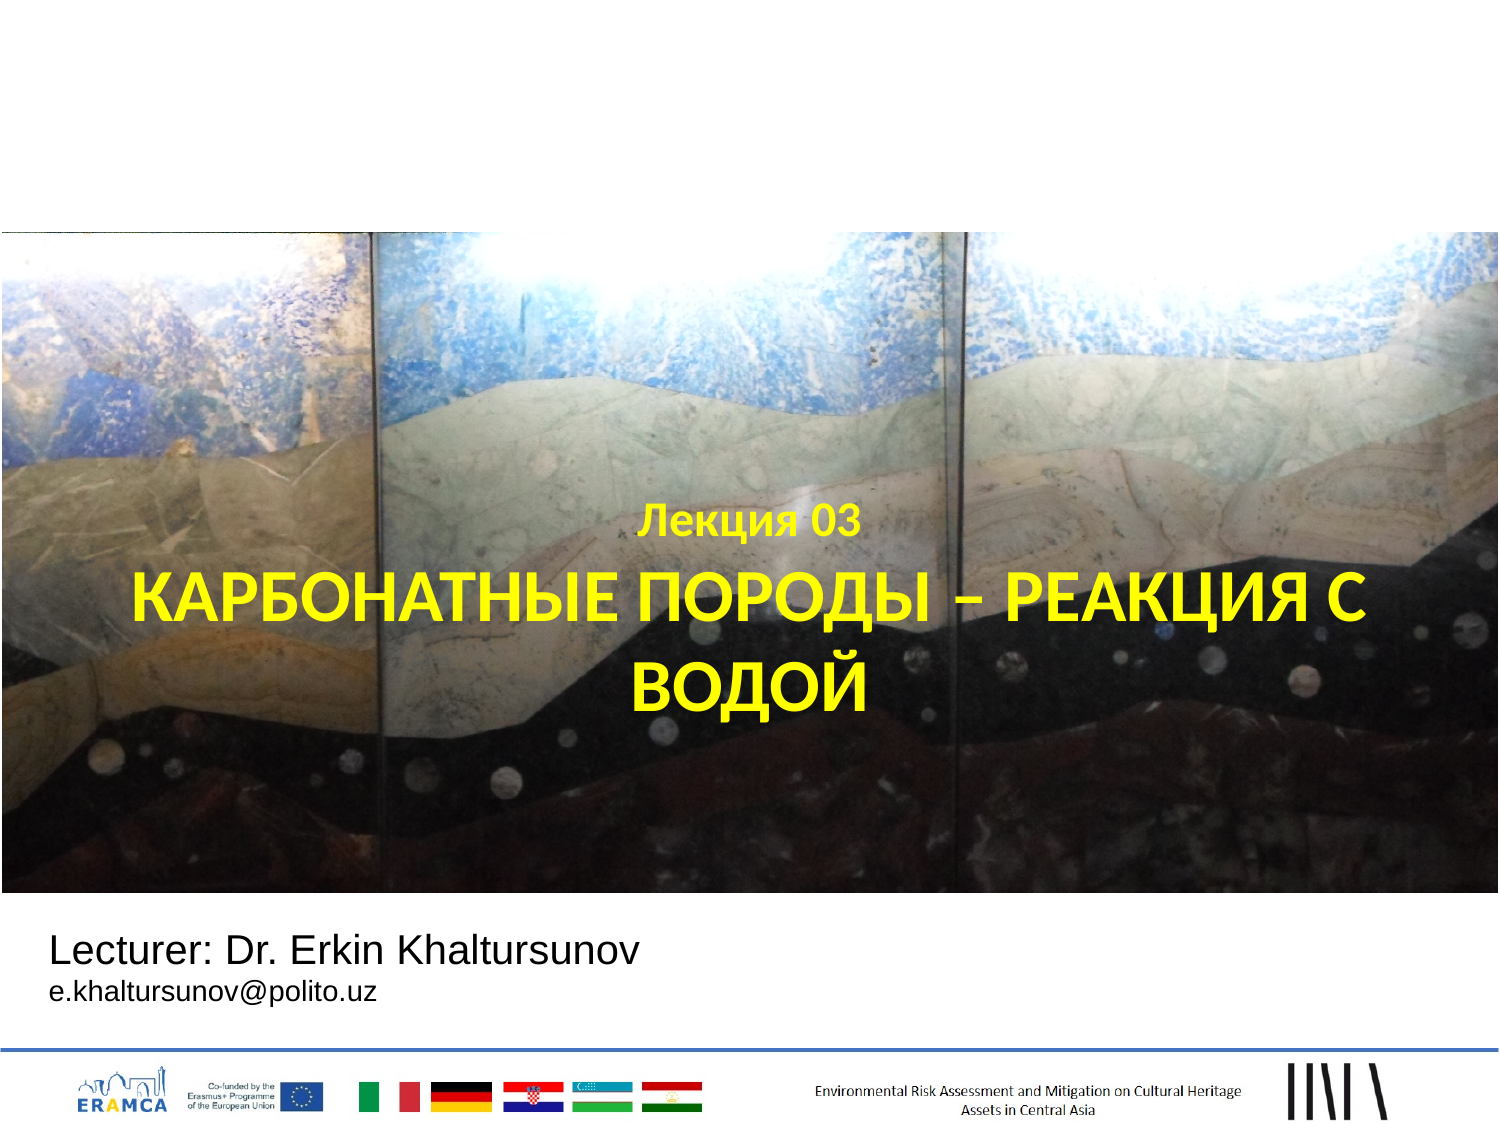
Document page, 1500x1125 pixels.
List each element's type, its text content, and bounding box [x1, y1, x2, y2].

picture [0, 1048, 1500, 1125]
picture [2, 231, 1498, 893]
text_box Lecturer: Dr. Erkin Khaltursunov e.khaltursunov@polito.uz [33, 915, 748, 1015]
